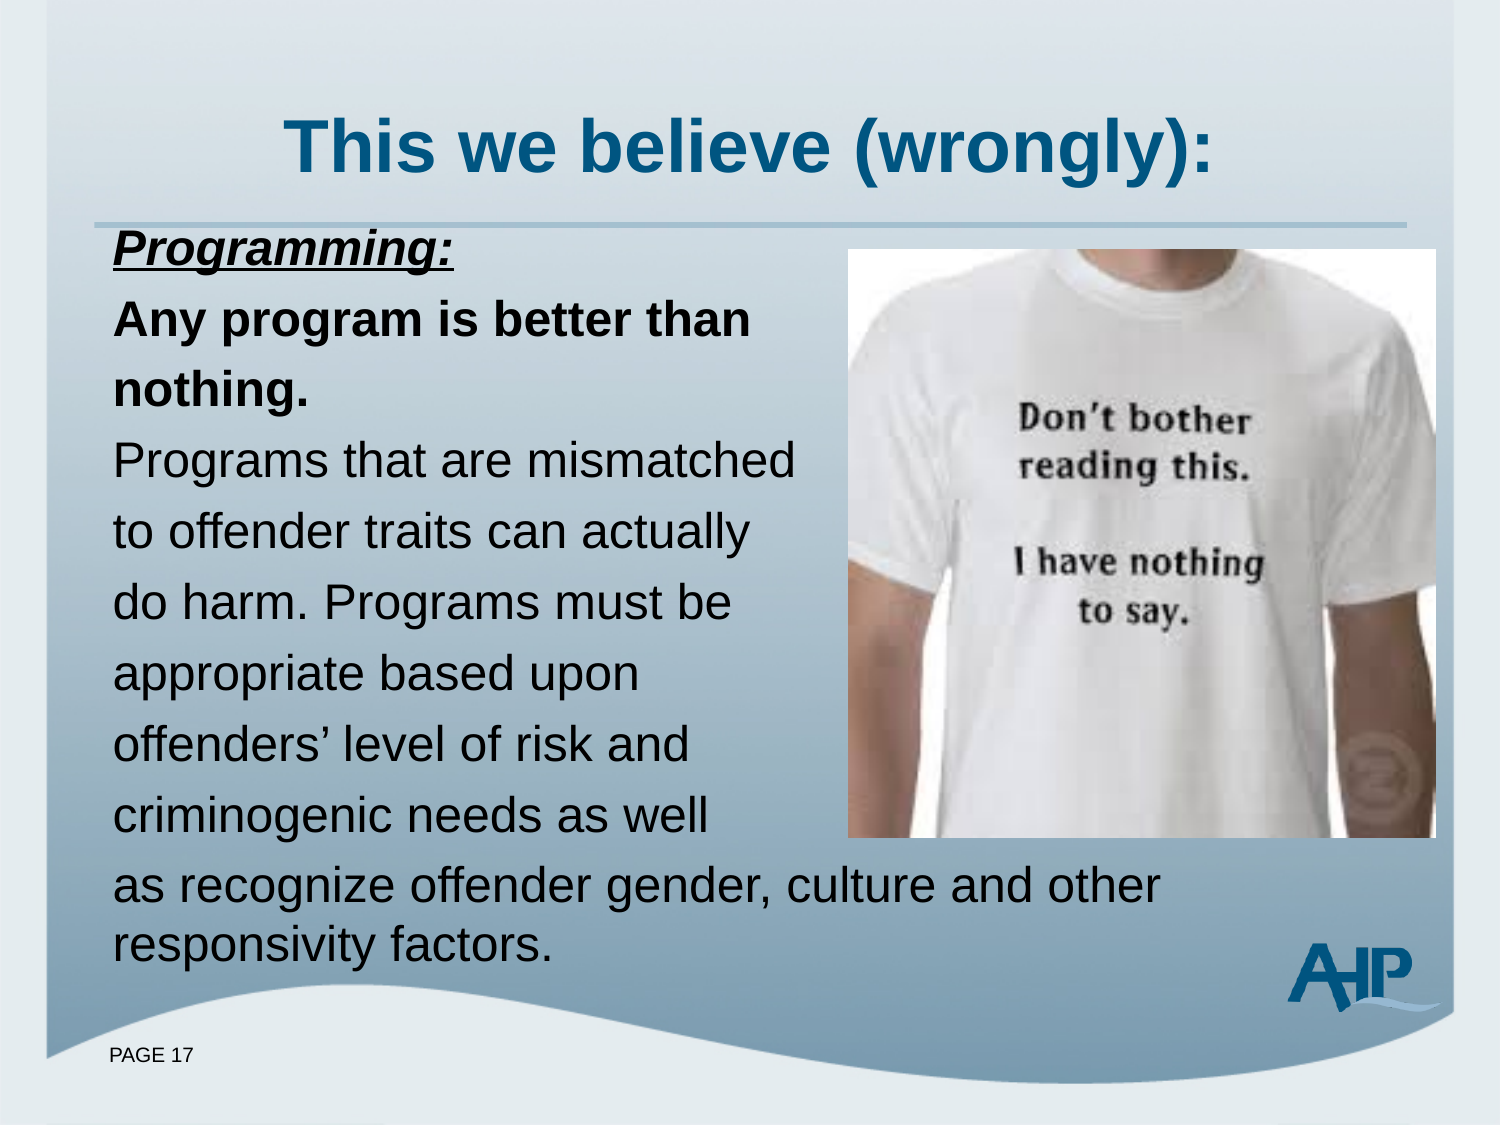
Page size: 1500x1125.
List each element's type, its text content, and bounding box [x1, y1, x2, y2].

picture [0, 0, 1500, 1125]
list Programming: Any program is better than nothing. Programs that are mismatched to offender traits can actually do harm. Programs must be appropriate based upon offenders’ level of risk and criminogenic needs as well as recognize offender gender, culture and other responsivity factors. [112, 216, 1395, 960]
title This we believe (wrongly): [75, 0, 1425, 188]
